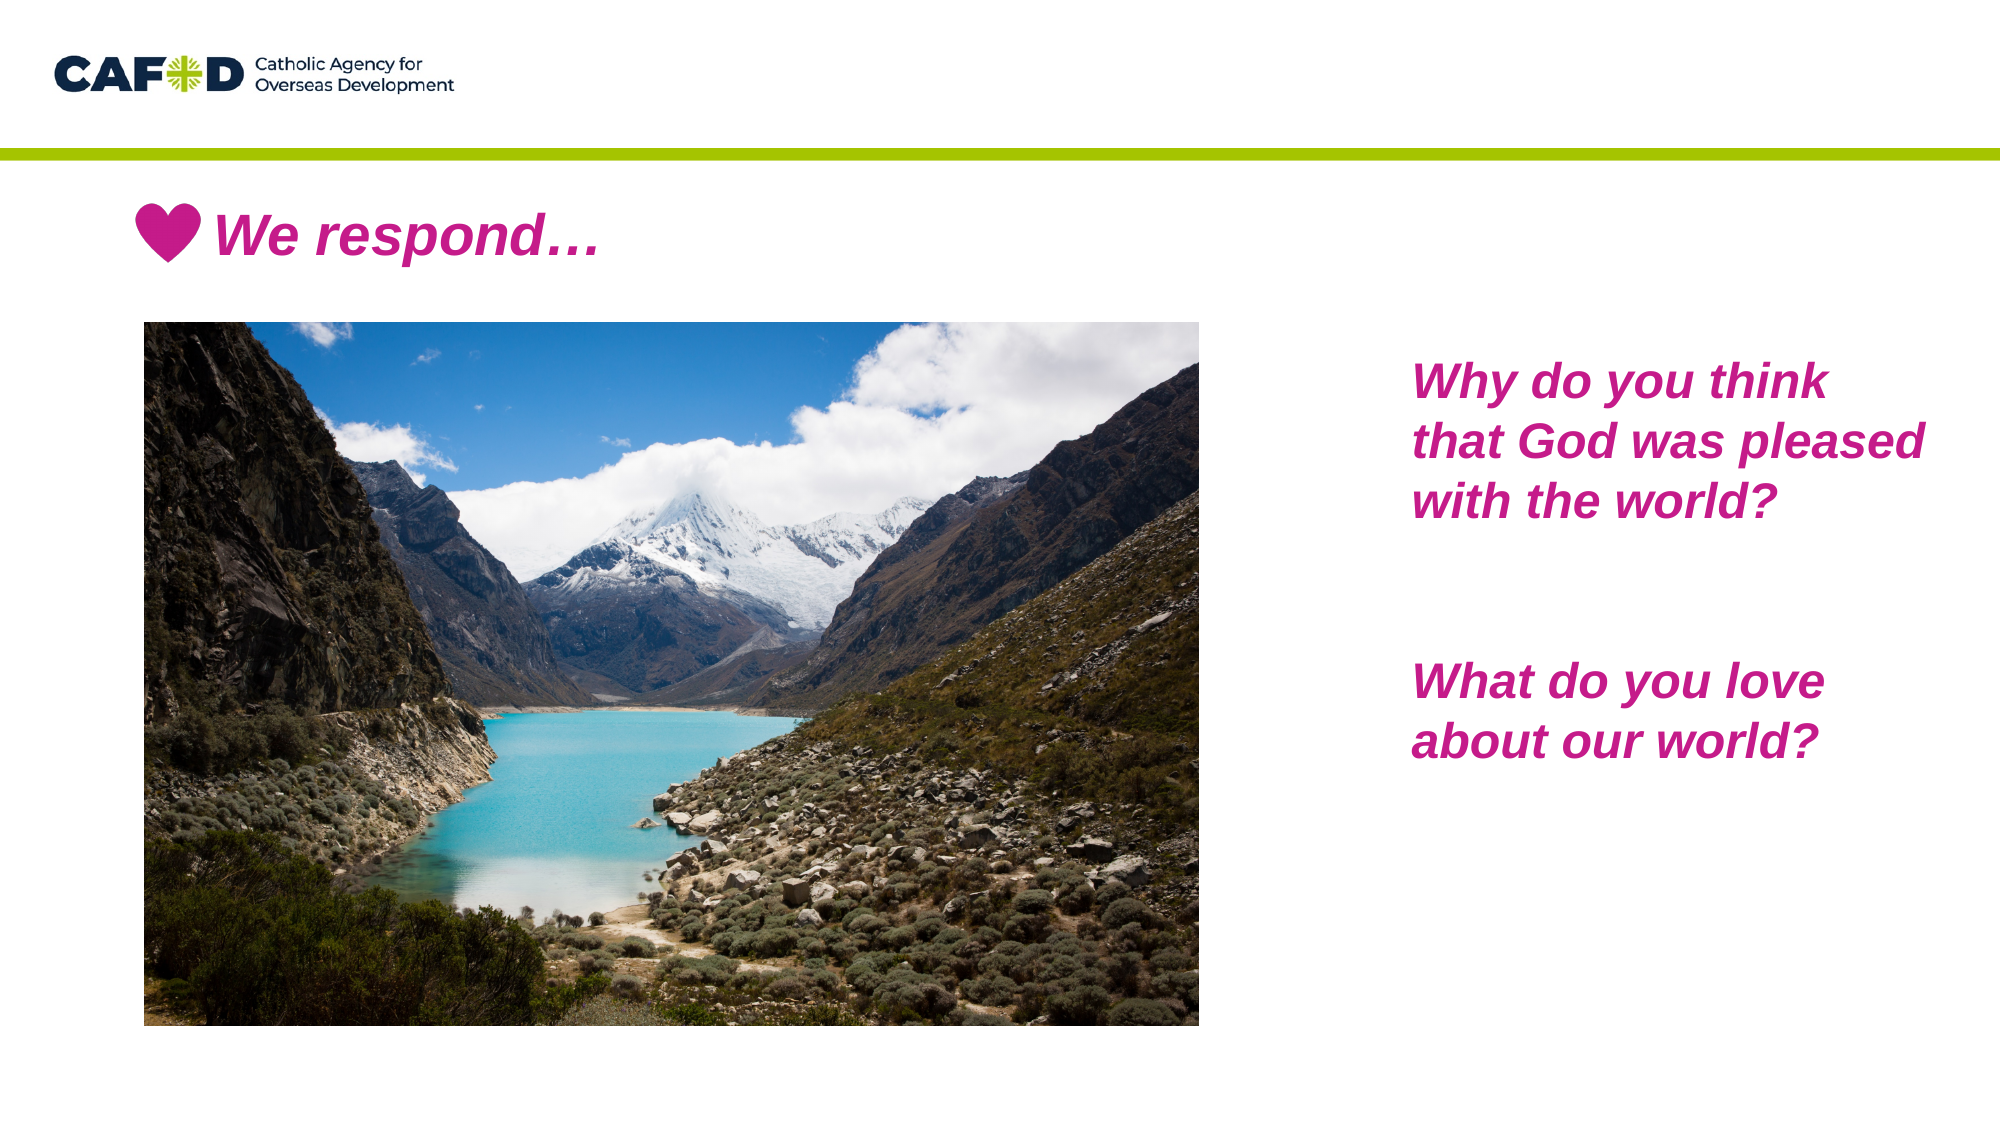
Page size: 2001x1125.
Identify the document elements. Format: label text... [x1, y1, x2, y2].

picture [122, 189, 214, 277]
picture [52, 54, 457, 95]
text_box Why do you think that God was pleased with the world? What do you love about our world? [1396, 301, 1945, 817]
picture [144, 322, 1199, 1026]
text_box We respond… [214, 189, 636, 275]
text_box [0, 147, 2000, 161]
